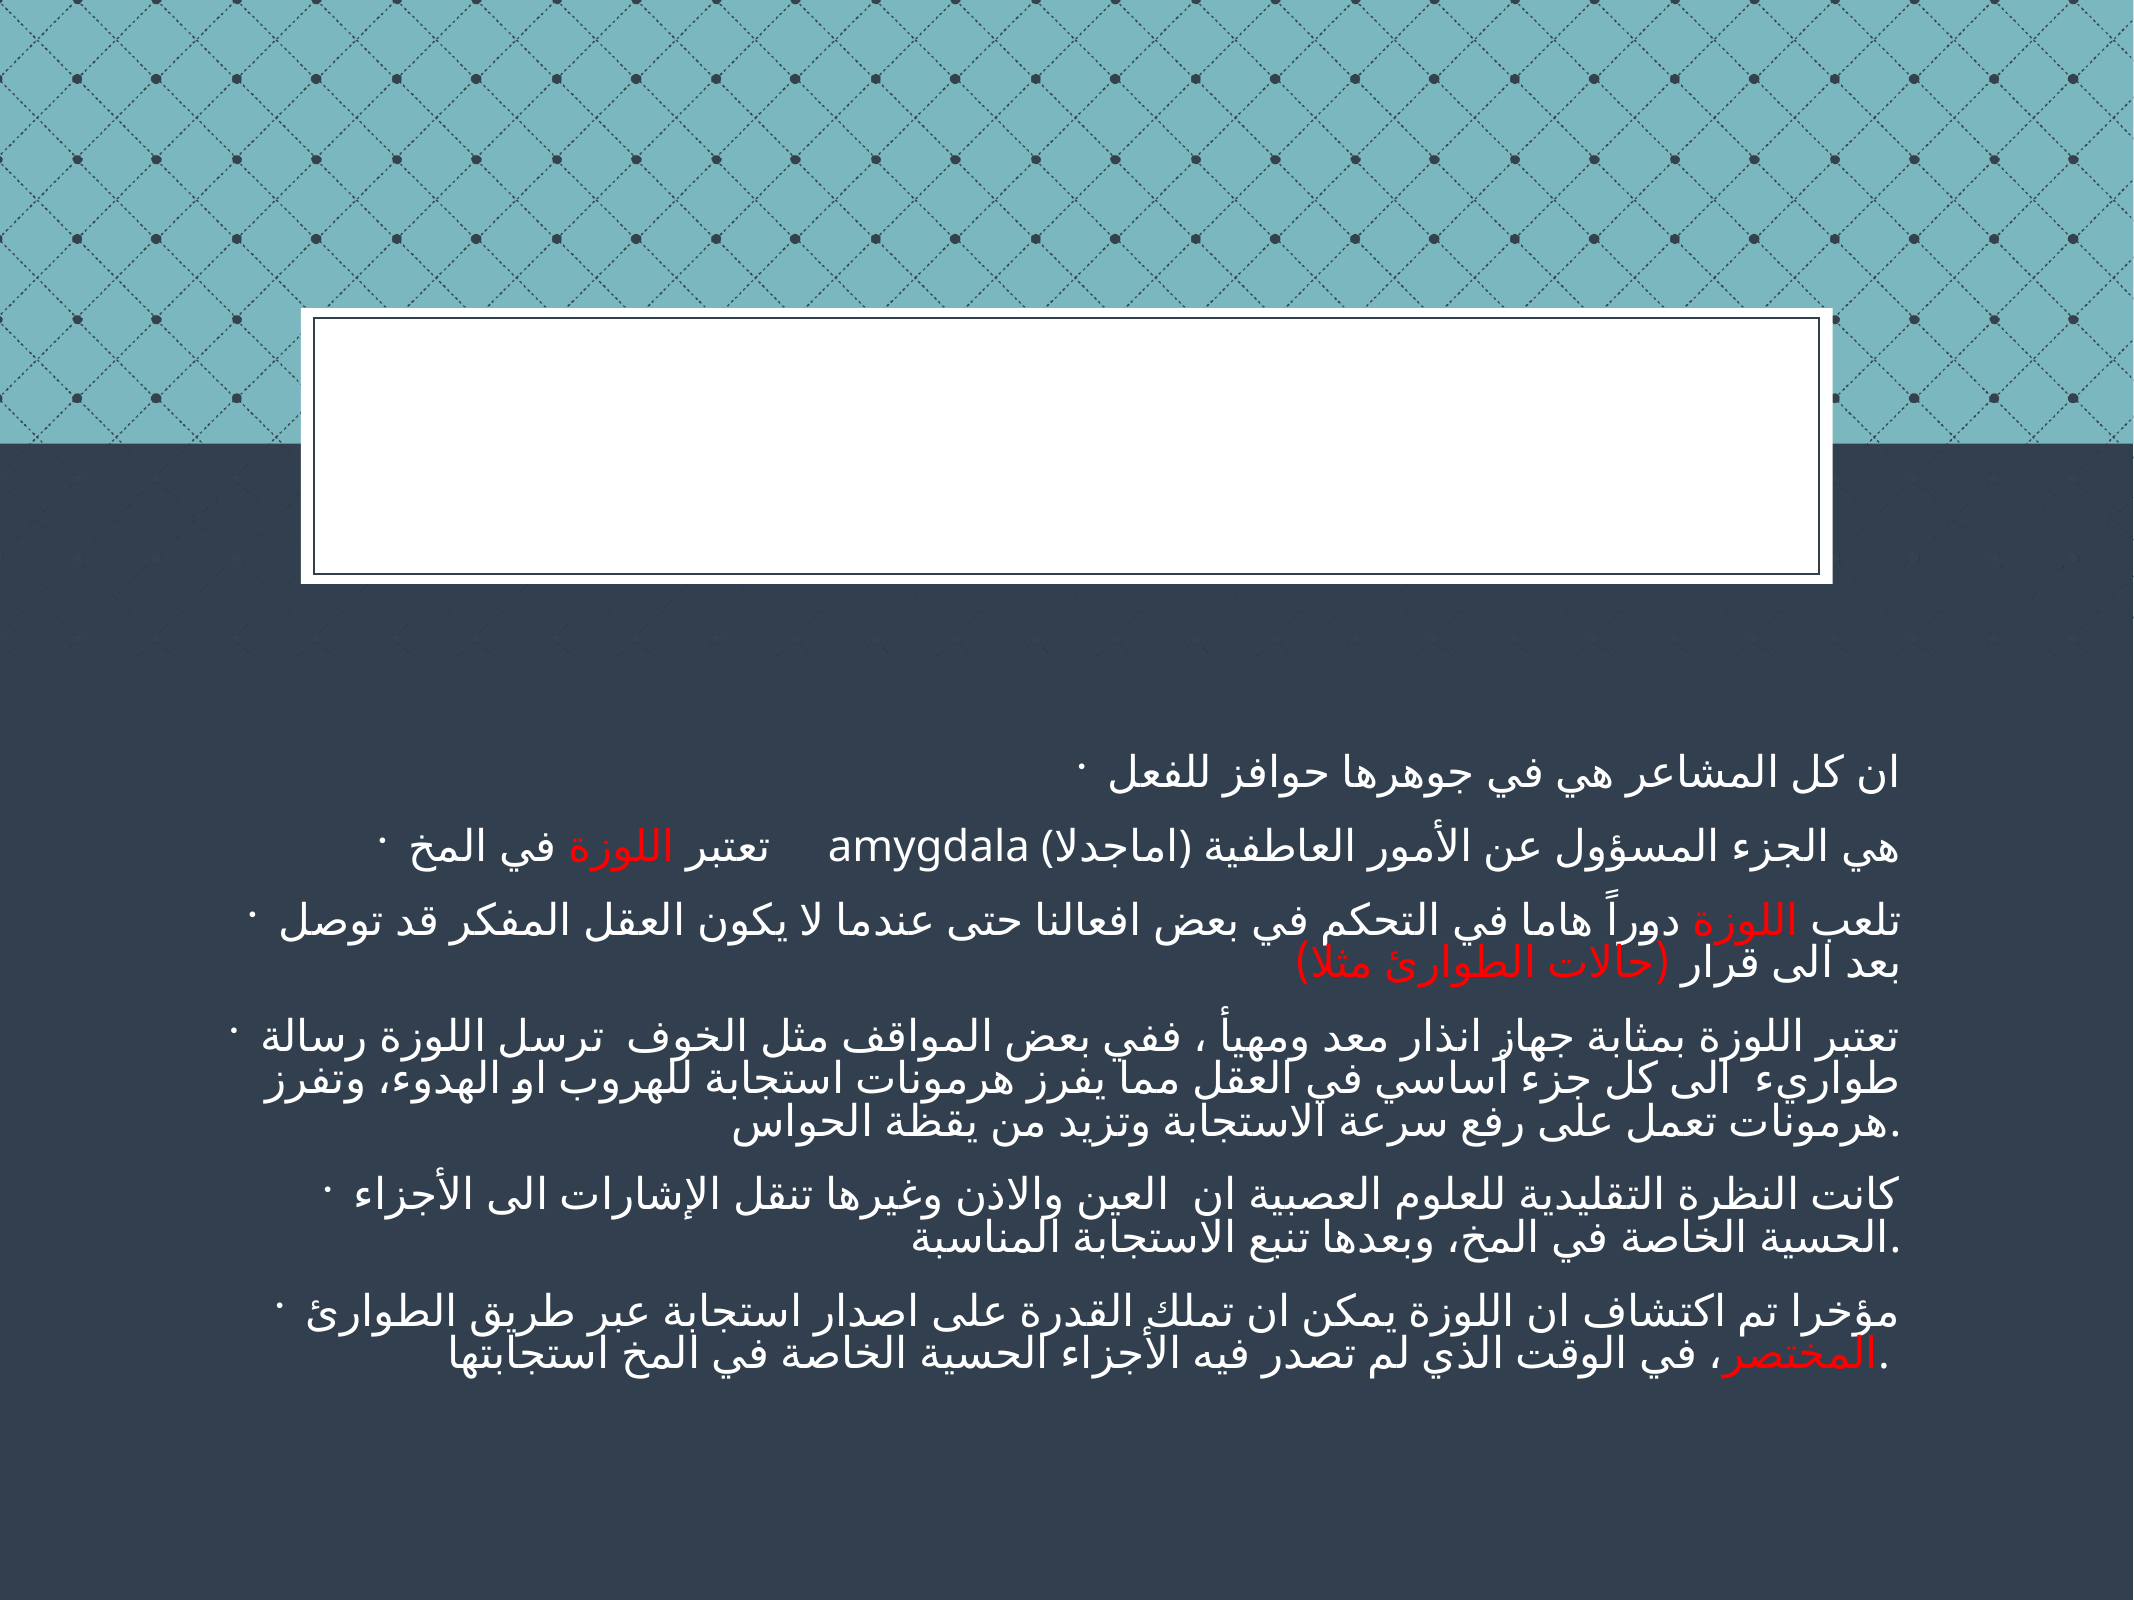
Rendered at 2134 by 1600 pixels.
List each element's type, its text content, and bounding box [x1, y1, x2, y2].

list ان كل المشاعر هي في جوهرها حوافز للفعل تعتبر اللوزة في المخ amygdala (اماجدلا) هي الجزء المسؤول عن الأمور العاطفية تلعب اللوزة دوراً هاما في التحكم في بعض افعالنا حتى عندما لا يكون العقل المفكر قد توصل بعد الى قرار (حالات الطوارئ مثلا) تعتبر اللوزة بمثابة جهاز انذار معد ومهيأ ، ففي بعض المواقف مثل الخوف ترسل اللوزة رسالة طواريء الى كل جزء أساسي في العقل مما يفرز هرمونات استجابة للهروب او الهدوء، وتفرز هرمونات تعمل على رفع سرعة الاستجابة وتزيد من يقظة الحواس. كانت النظرة التقليدية للعلوم العصبية ان العين والاذن وغيرها تنقل الإشارات الى الأجزاء الحسية الخاصة في المخ، وبعدها تنبع الاستجابة المناسبة. مؤخرا تم اكتشاف ان اللوزة يمكن ان تملك القدرة على اصدار استجابة عبر طريق الطوارئ المختصر، في الوقت الذي لم تصدر فيه الأجزاء الحسية الخاصة في المخ استجابتها. [212, 684, 1902, 1447]
picture [0, 0, 2134, 657]
